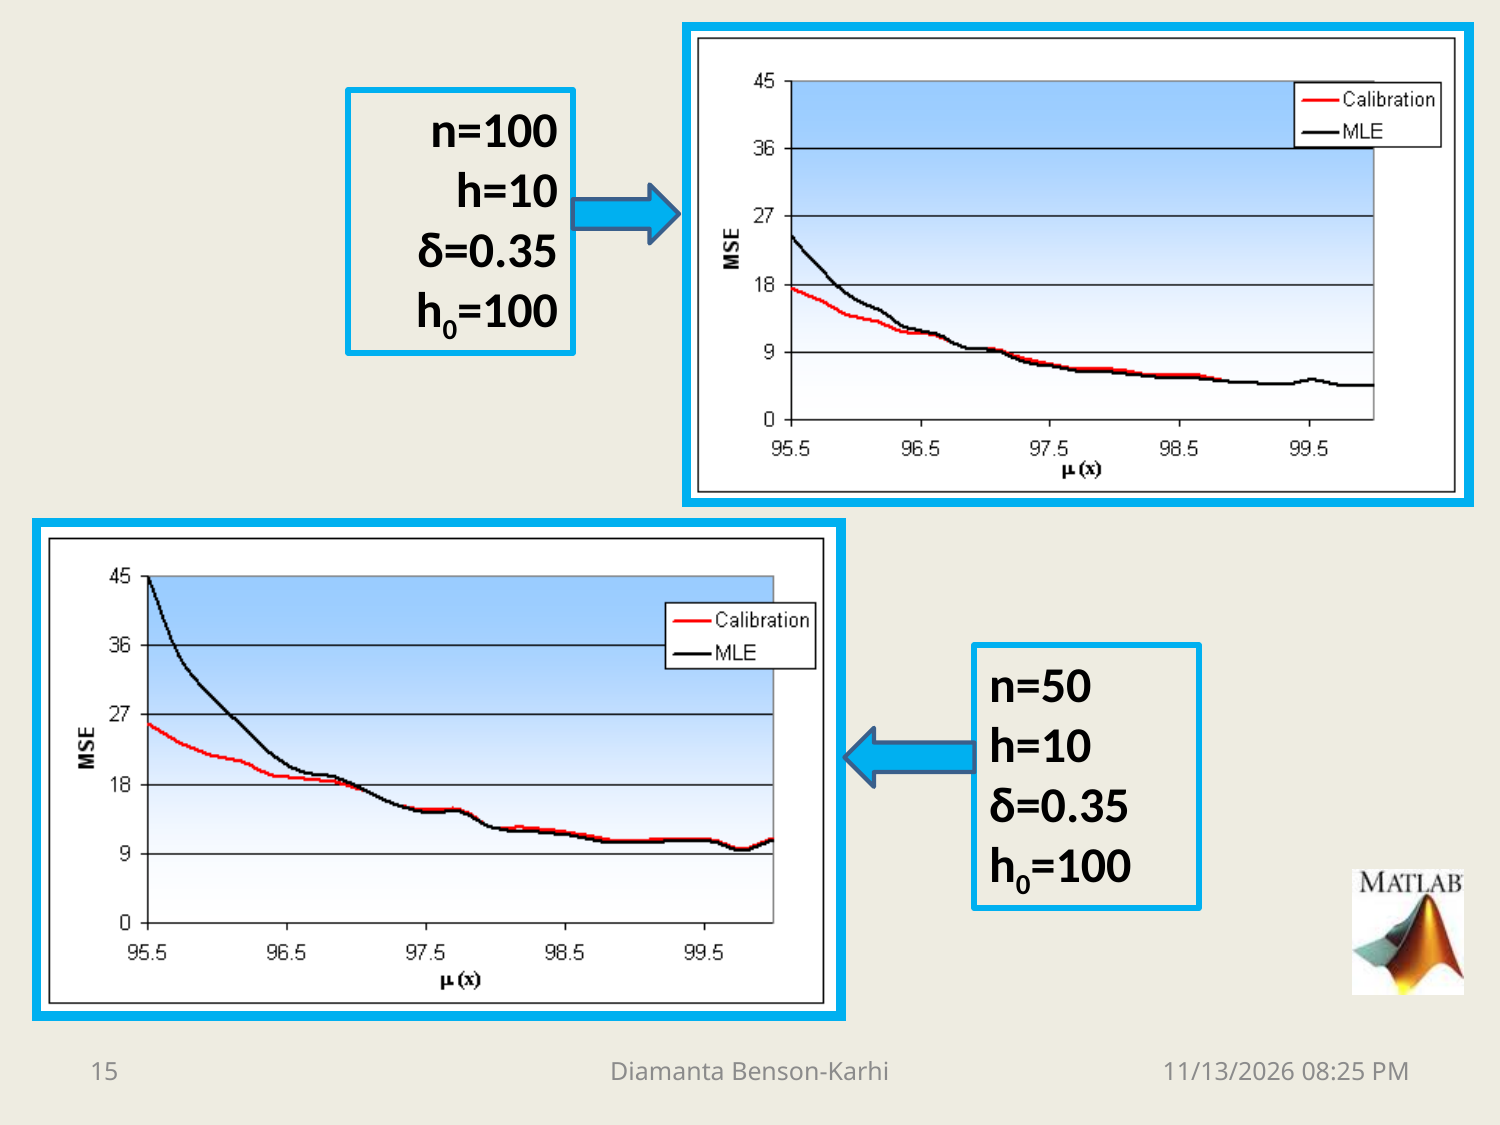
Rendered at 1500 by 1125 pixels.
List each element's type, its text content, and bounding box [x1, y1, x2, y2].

slide_number 21 דצמבר 10 [1074, 1042, 1425, 1103]
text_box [844, 644, 1200, 903]
slide_number 15 [75, 1042, 425, 1103]
footer Diamanta Benson-Karhi [512, 1042, 988, 1103]
picture [1352, 869, 1464, 995]
picture [692, 32, 1463, 497]
picture [42, 528, 835, 1010]
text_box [348, 89, 680, 348]
